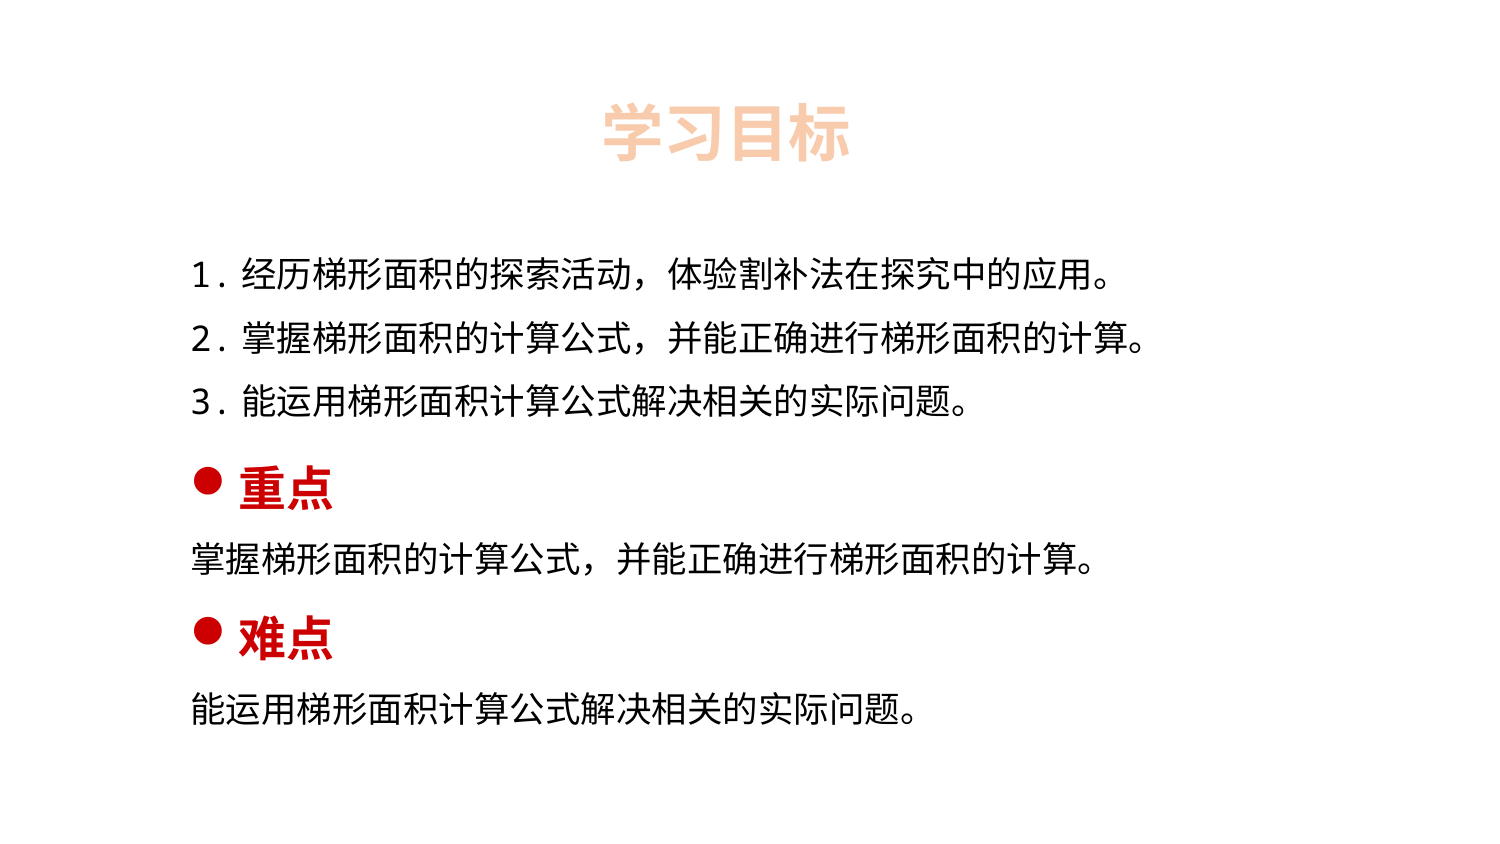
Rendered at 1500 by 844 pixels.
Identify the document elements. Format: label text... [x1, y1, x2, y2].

text_box 1.经历梯形面积的探索活动，体验割补法在探究中的应用。 2.掌握梯形面积的计算公式，并能正确进行梯形面积的计算。 3.能运用梯形面积计算公式解决相关的实际问题。 [177, 224, 1299, 429]
text_box 学习目标 [588, 87, 864, 175]
text_box 重点 掌握梯形面积的计算公式，并能正确进行梯形面积的计算。 难点 能运用梯形面积计算公式解决相关的实际问题。 [177, 424, 1298, 737]
